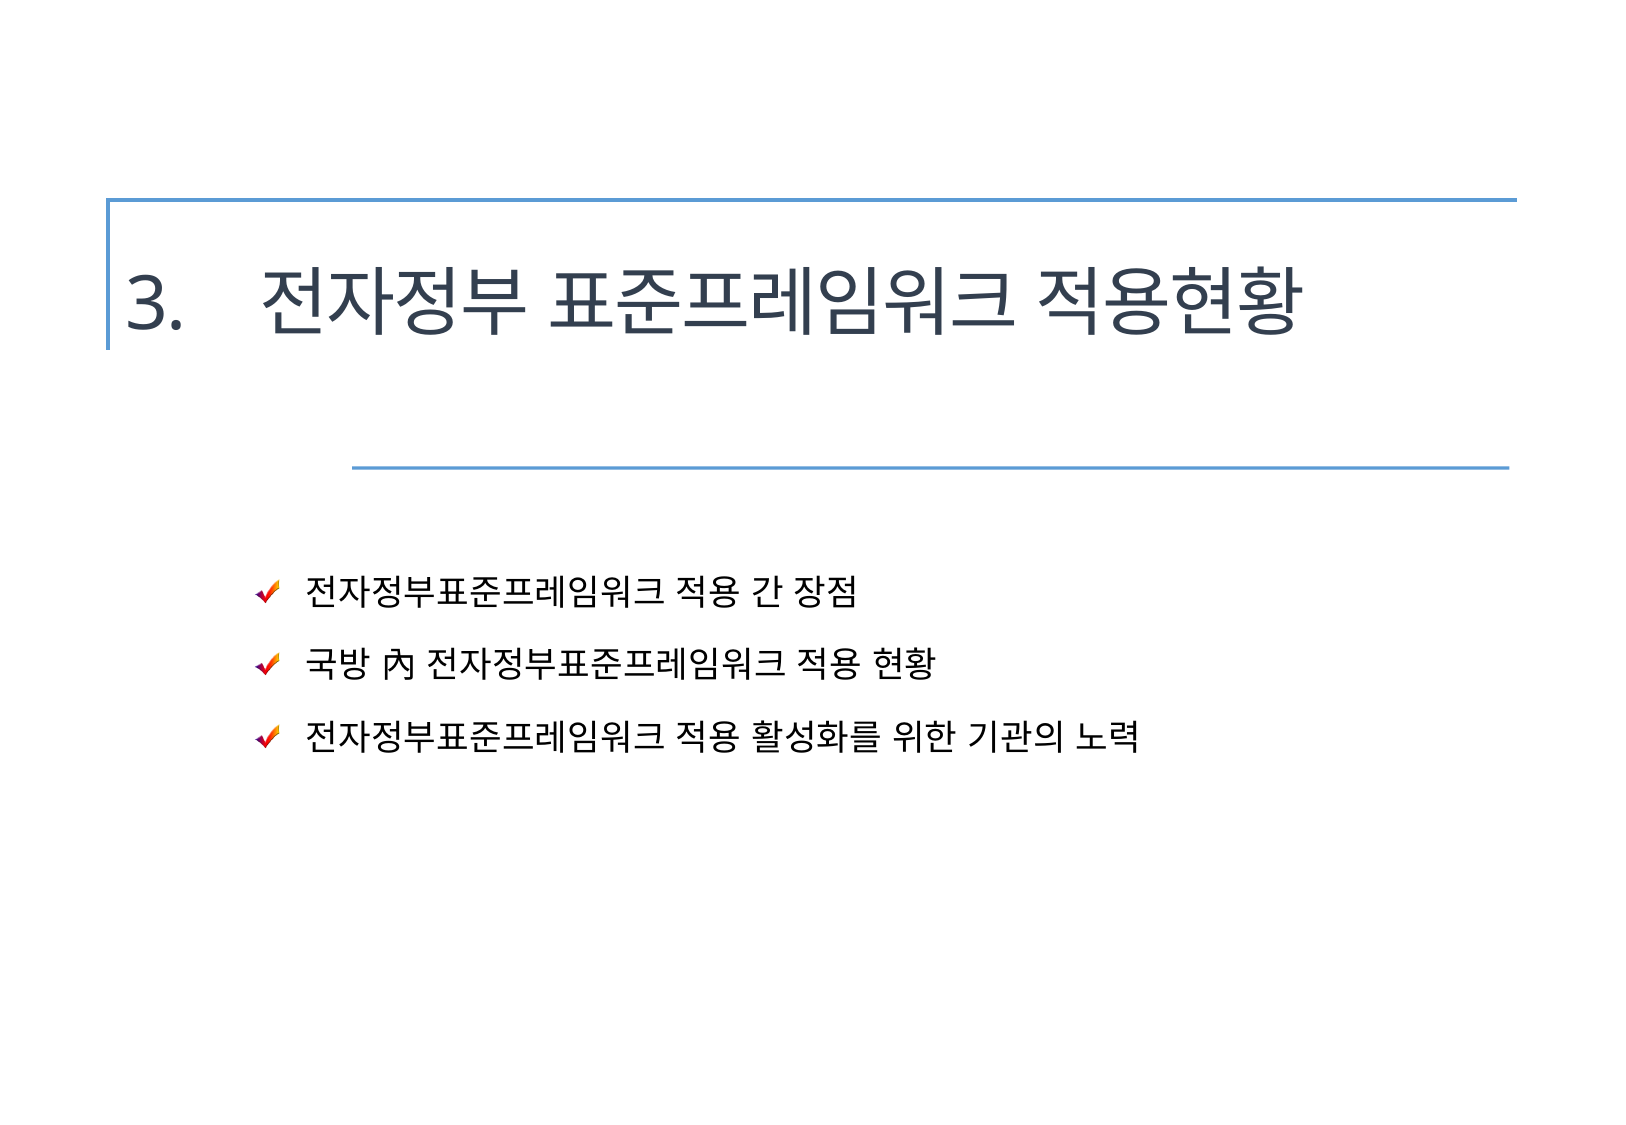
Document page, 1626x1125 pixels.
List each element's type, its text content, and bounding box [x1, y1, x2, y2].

text_box 전자정부표준프레임워크 적용 간 장점 국방 內 전자정부표준프레임워크 적용 현황 전자정부표준프레임워크 적용 활성화를 위한 기관의 노력 [239, 532, 1439, 837]
picture [254, 578, 280, 604]
picture [254, 651, 280, 676]
picture [254, 723, 280, 749]
title 3. 전자정부 표준프레임워크 적용현황 [110, 201, 1466, 374]
